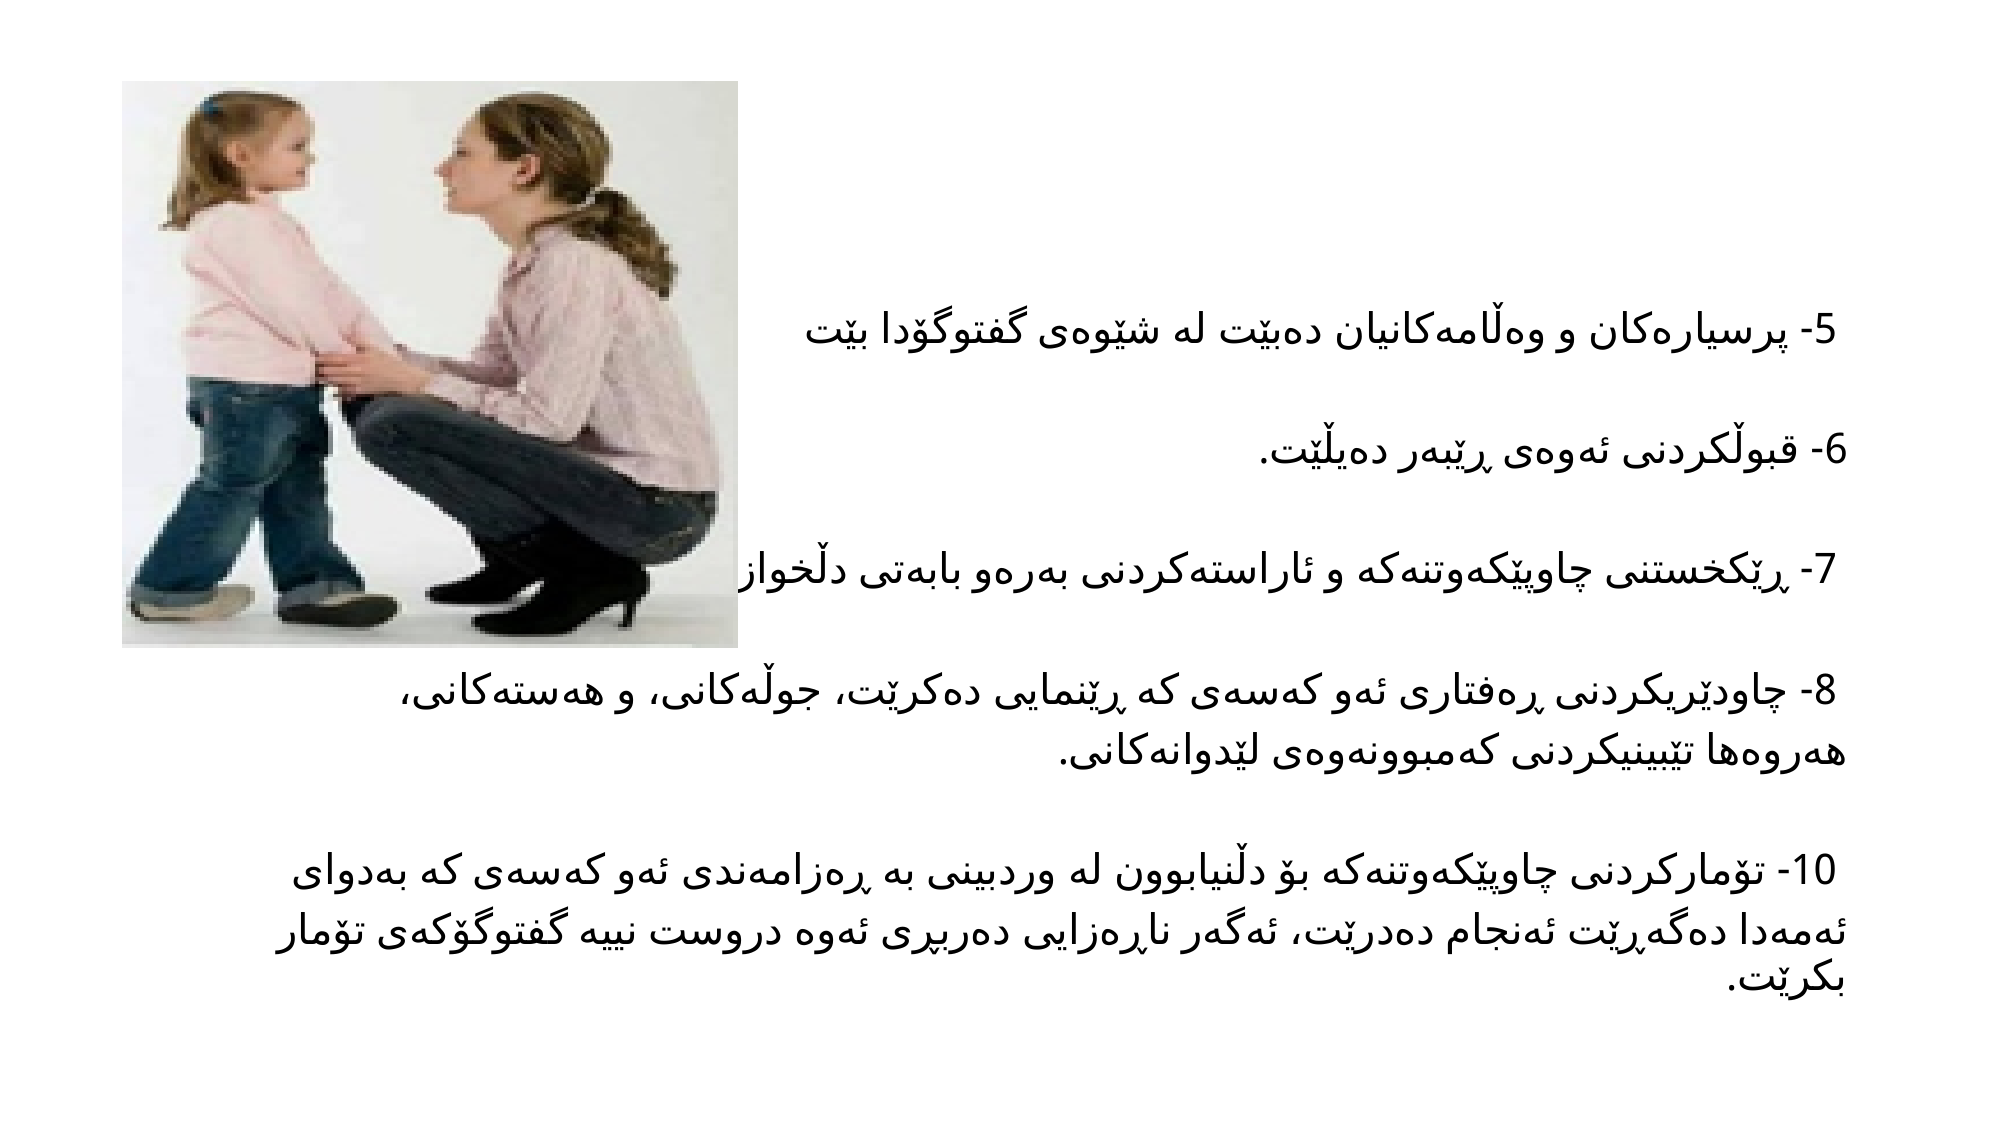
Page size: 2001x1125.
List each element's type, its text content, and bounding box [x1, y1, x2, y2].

list 5- پرسیارەکان و وەڵامەکانیان دەبێت لە شێوەی گفتوگۆدا بێت 6- قبوڵکردنی ئەوەی ڕێبەر دەیڵێت. 7- ڕێکخستنی چاوپێکەوتنەکە و ئاراستەکردنی بەرەو بابەتی دڵخواز. 8- چاودێریکردنی ڕەفتاری ئەو کەسەی کە ڕێنمایی دەکرێت، جوڵەکانی، و هەستەکانی، هەروەها تێبینیکردنی کەمبوونەوەی لێدوانەکانی. 10- تۆمارکردنی چاوپێکەوتنەکە بۆ دڵنیابوون لە وردبینی بە ڕەزامەندی ئەو کەسەی کە بەدوای ئەمەدا دەگەڕێت ئەنجام دەدرێت، ئەگەر ناڕەزایی دەربڕی ئەوە دروست نییە گفتوگۆکەی تۆمار بکرێت. [137, 299, 1863, 1014]
picture [122, 81, 738, 648]
